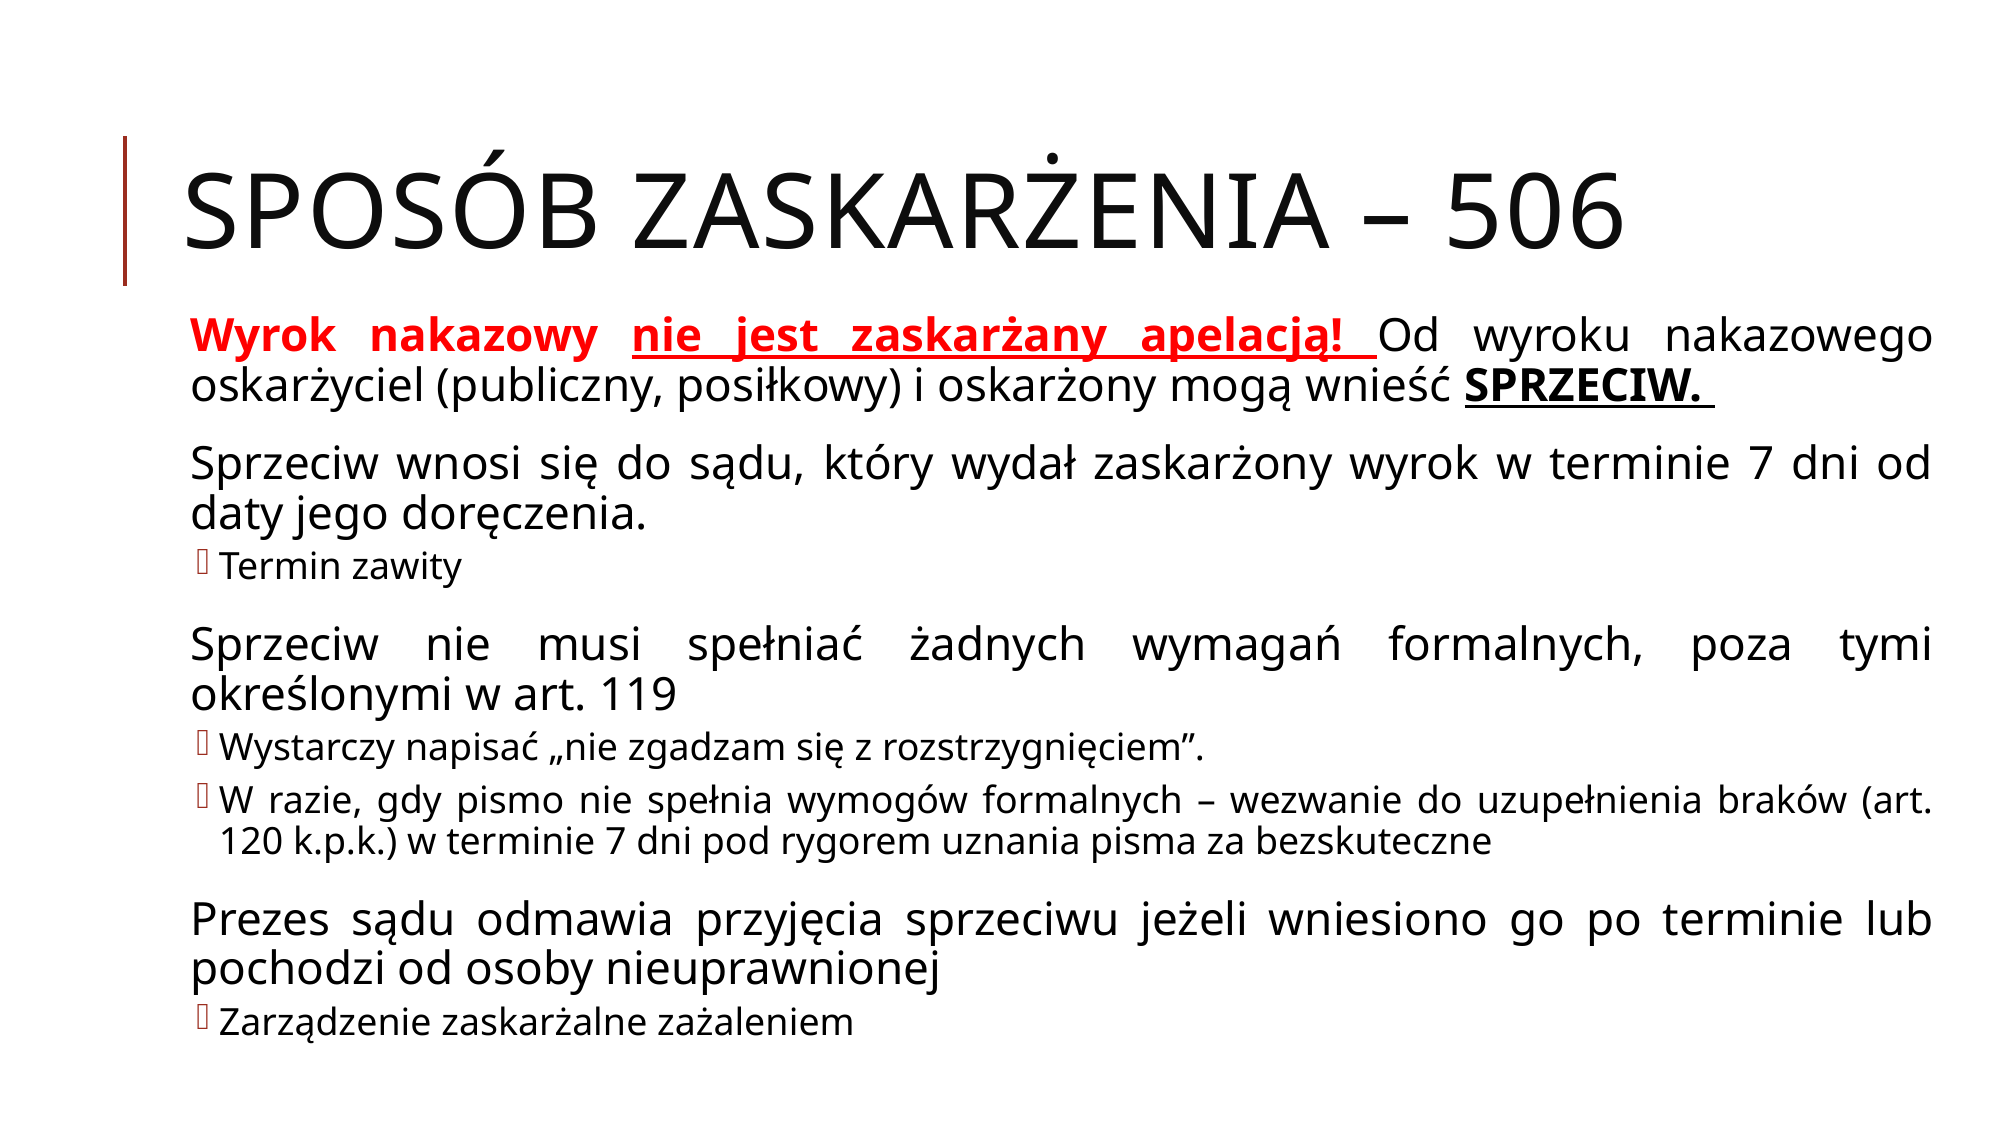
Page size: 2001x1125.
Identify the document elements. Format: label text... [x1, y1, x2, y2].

list Wyrok nakazowy nie jest zaskarżany apelacją! Od wyroku nakazowego oskarżyciel (publiczny, posiłkowy) i oskarżony mogą wnieść SPRZECIW. Sprzeciw wnosi się do sądu, który wydał zaskarżony wyrok w terminie 7 dni od daty jego doręczenia. Termin zawity Sprzeciw nie musi spełniać żadnych wymagań formalnych, poza tymi określonymi w art. 119 Wystarczy napisać „nie zgadzam się z rozstrzygnięciem”. W razie, gdy pismo nie spełnia wymogów formalnych – wezwanie do uzupełnienia braków (art. 120 k.p.k.) w terminie 7 dni pod rygorem uznania pisma za bezskuteczne Prezes sądu odmawia przyjęcia sprzeciwu jeżeli wniesiono go po terminie lub pochodzi od osoby nieuprawnionej Zarządzenie zaskarżalne zażaleniem [168, 304, 1943, 1035]
title Sposób zaskarżenia – 506 [168, 96, 1763, 304]
